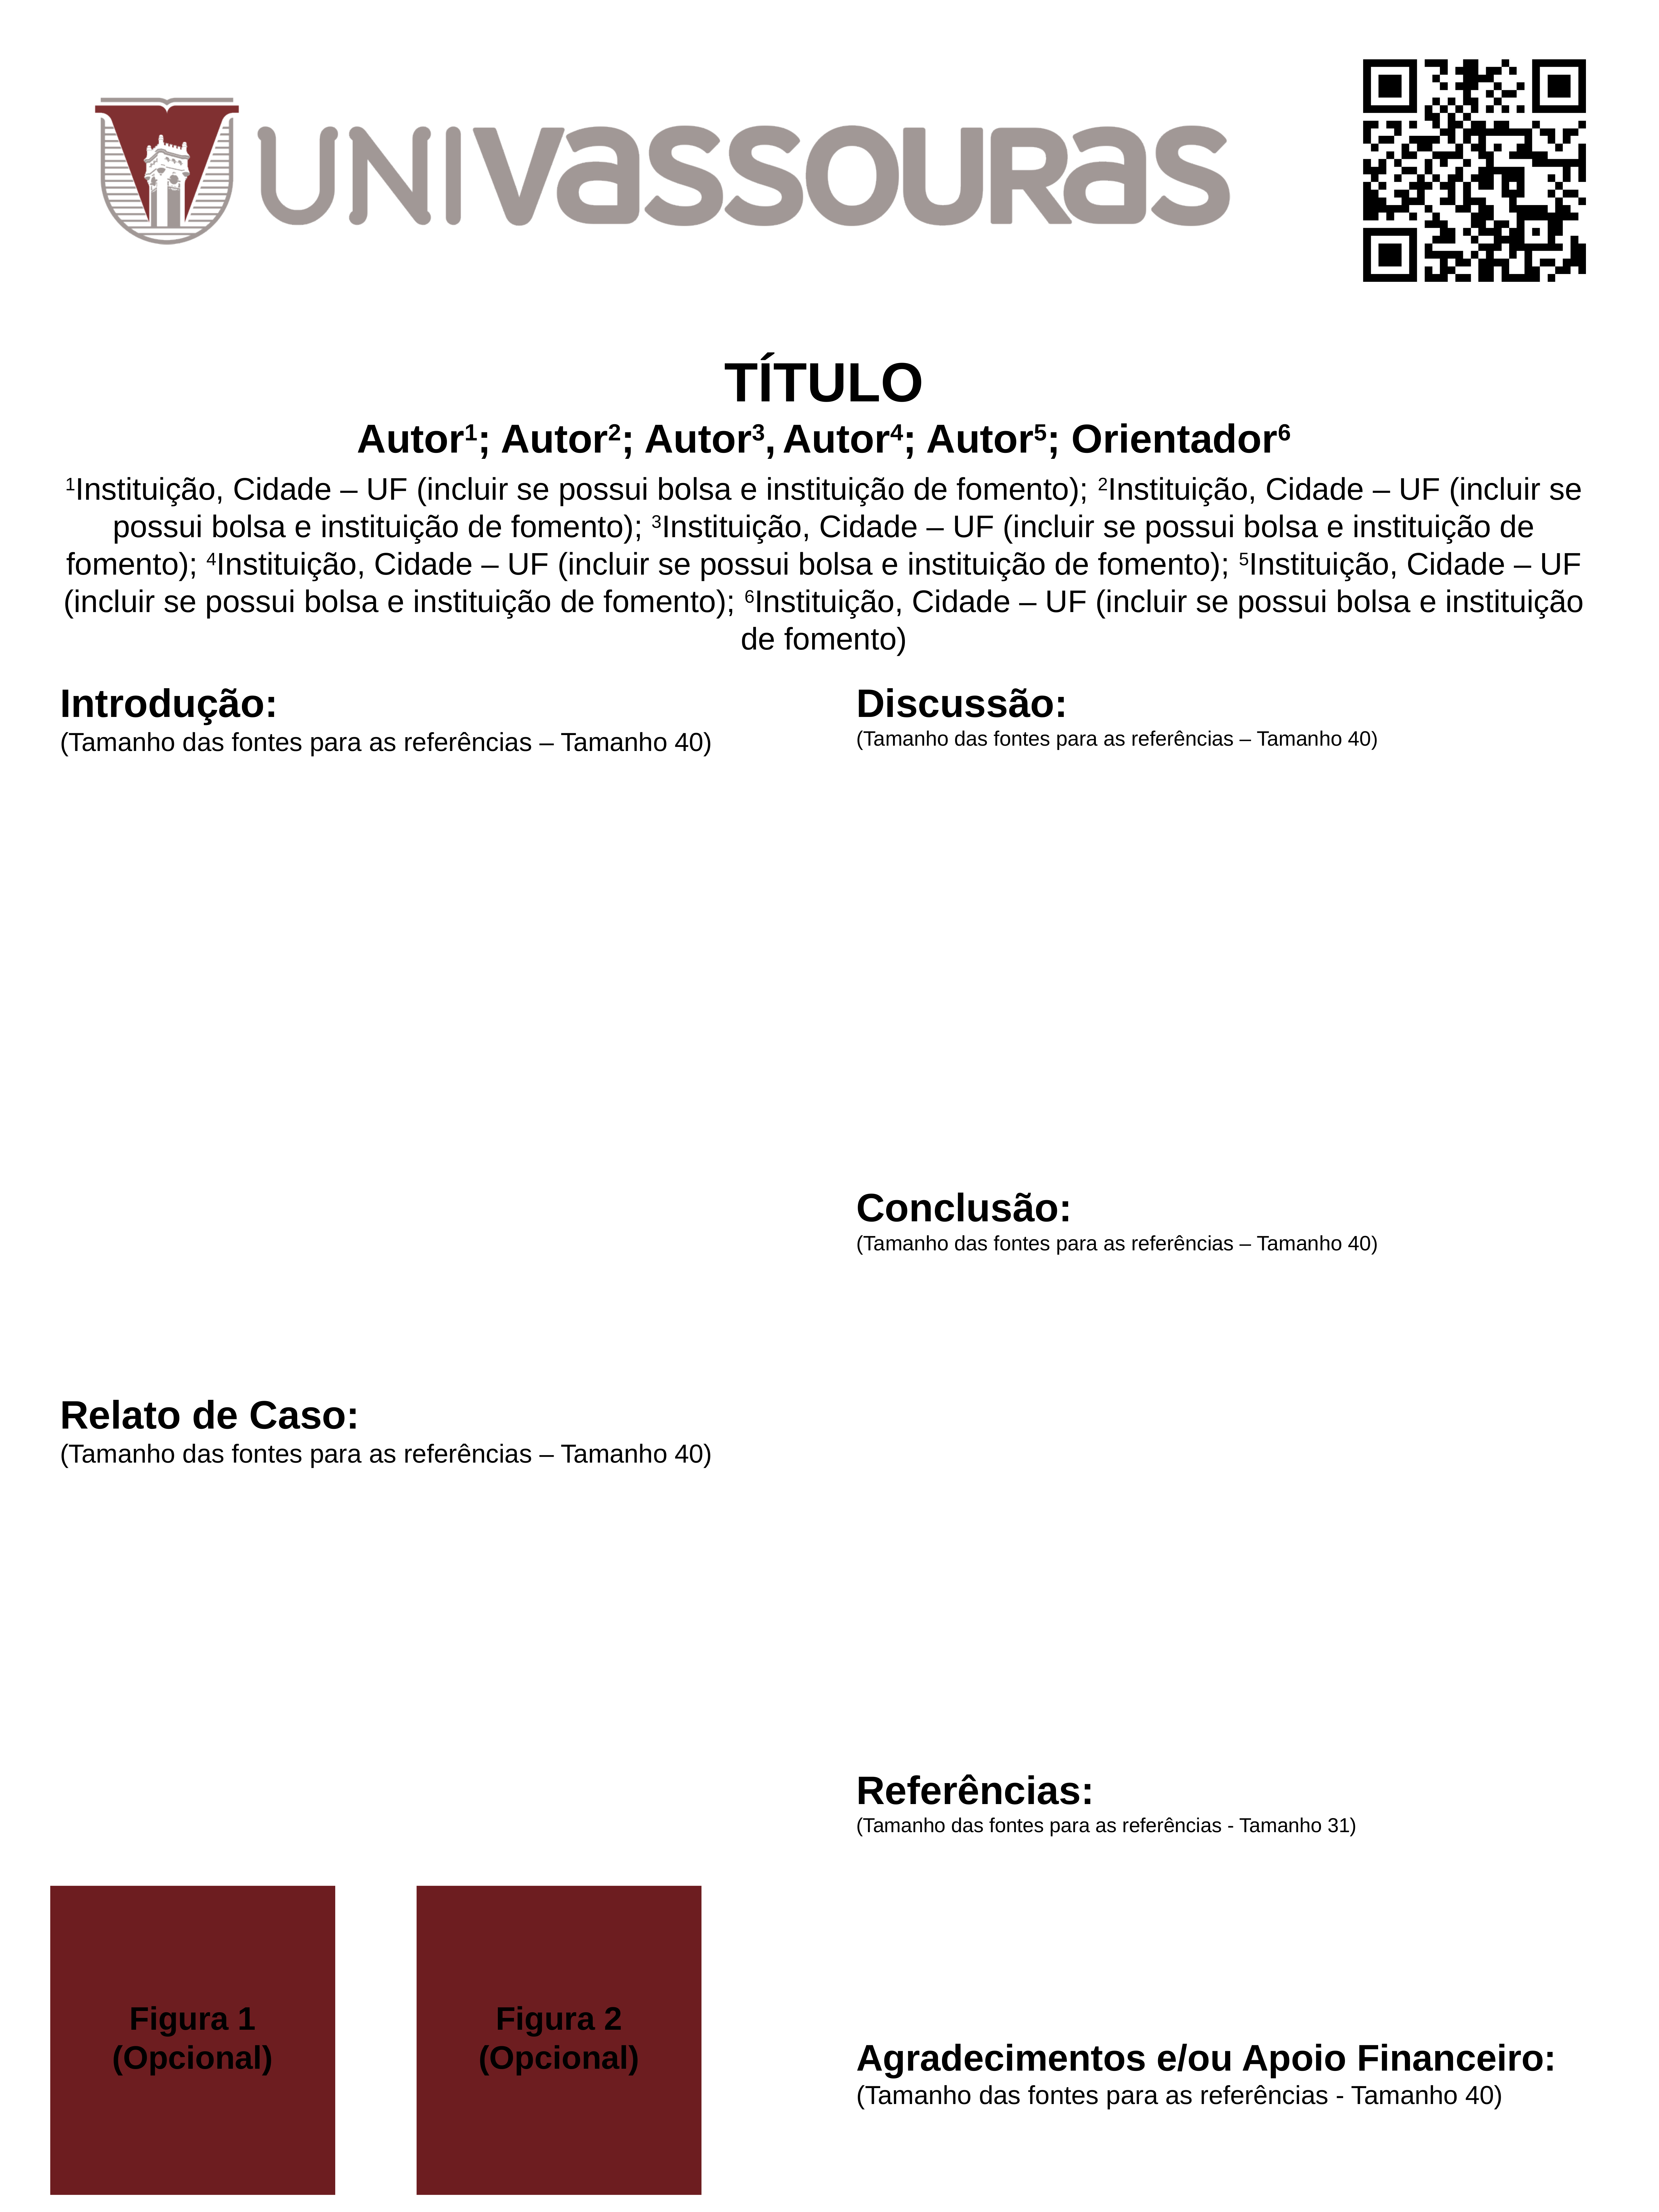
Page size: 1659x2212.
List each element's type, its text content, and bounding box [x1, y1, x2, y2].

text_box Discussão: (Tamanho das fontes para as referências – Tamanho 40) [852, 675, 1597, 753]
text_box TÍTULO Autor1; Autor2; Autor3, Autor4; Autor5; Orientador6 1Instituição, Cidade – UF (incluir se possui bolsa e instituição de fomento); 2Instituição, Cidade – UF (incluir se possui bolsa e instituição de fomento); 3Instituição, Cidade – UF (incluir se possui bolsa e instituição de fomento); 4Instituição, Cidade – UF (incluir se possui bolsa e instituição de fomento); 5Instituição, Cidade – UF (incluir se possui bolsa e instituição de fomento); 6Instituição, Cidade – UF (incluir se possui bolsa e instituição de fomento) [52, 344, 1597, 658]
picture [1352, 48, 1597, 294]
text_box Figura 1 (Opcional) [50, 1886, 335, 2195]
text_box Conclusão: (Tamanho das fontes para as referências – Tamanho 40) [852, 1180, 1597, 1257]
text_box Referências: (Tamanho das fontes para as referências - Tamanho 31) [852, 1762, 1597, 1839]
picture [95, 97, 1230, 245]
text_box Figura 2 (Opcional) [416, 1886, 702, 2195]
text_box Relato de Caso: (Tamanho das fontes para as referências – Tamanho 40) [55, 1386, 778, 1470]
text_box Introdução: (Tamanho das fontes para as referências – Tamanho 40) [55, 675, 778, 759]
text_box Agradecimentos e/ou Apoio Financeiro: (Tamanho das fontes para as referências - Tamanho 40) [852, 2031, 1600, 2112]
